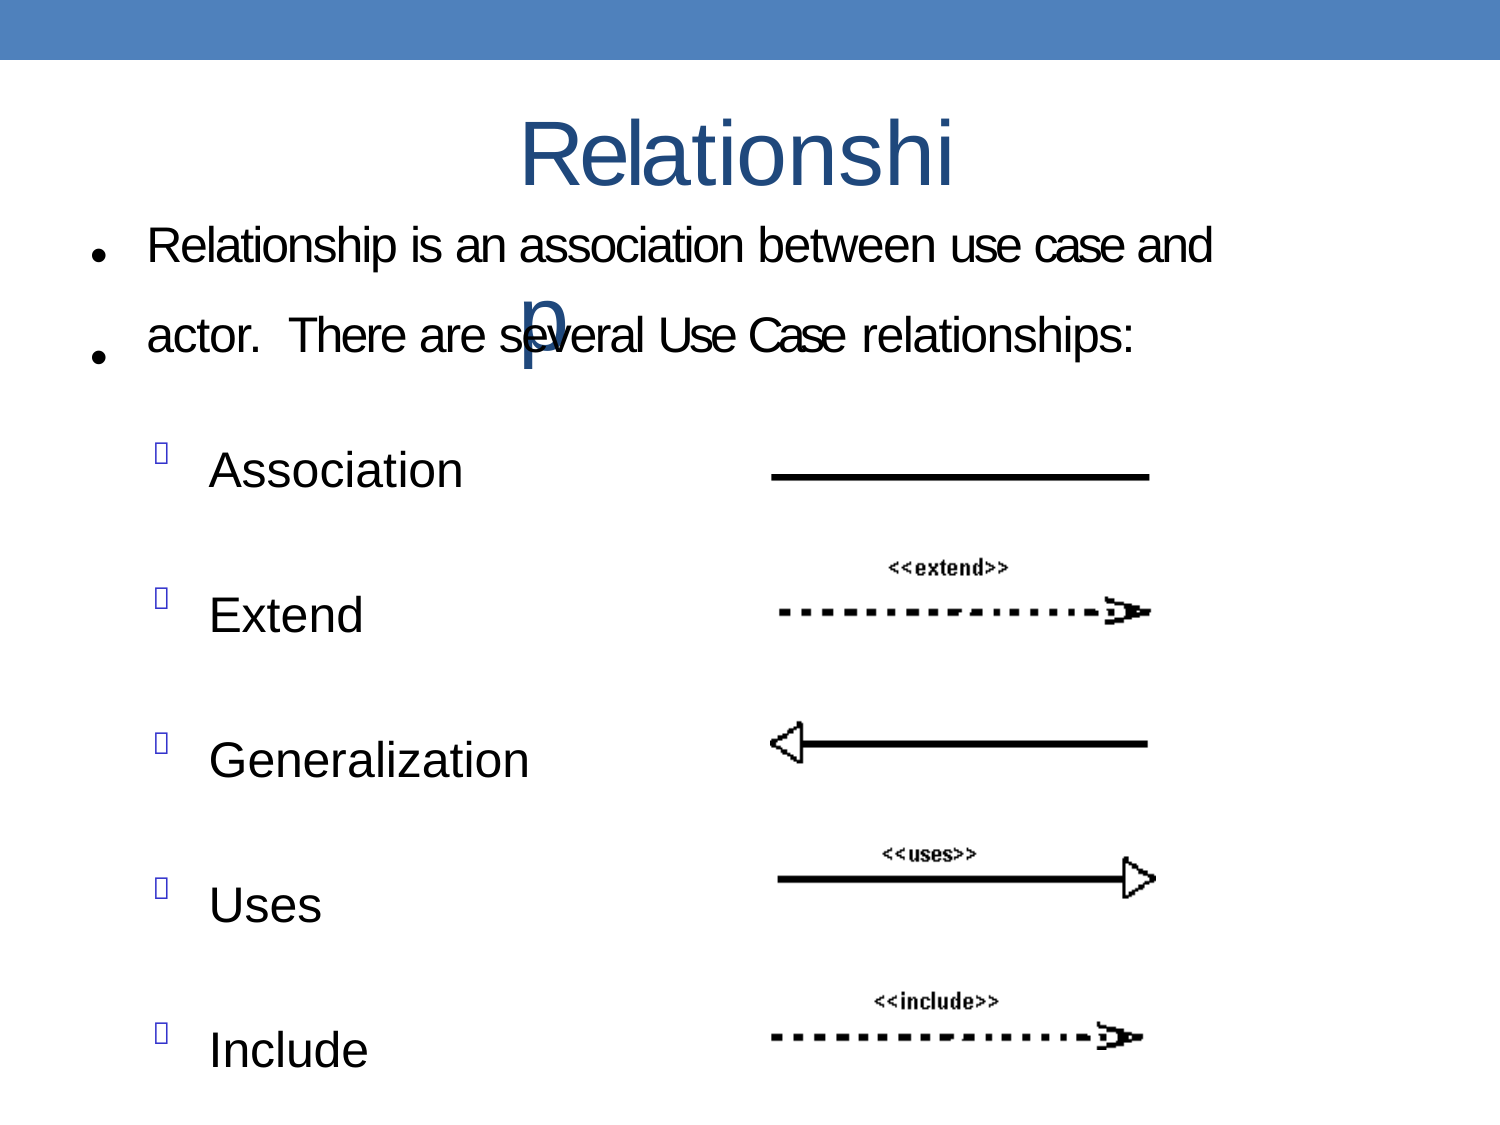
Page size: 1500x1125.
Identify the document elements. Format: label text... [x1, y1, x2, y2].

text_box Generalization [206, 695, 533, 788]
text_box Extend [206, 550, 366, 643]
text_box  [150, 994, 178, 1051]
text_box [770, 474, 1156, 1050]
text_box Include [206, 985, 372, 1078]
title Relationship [516, 363, 983, 369]
text_box  [150, 559, 178, 616]
text_box Uses [206, 840, 325, 933]
text_box Association [206, 405, 466, 498]
text_box • • [87, 177, 110, 385]
text_box  [150, 414, 178, 471]
text_box  [150, 704, 178, 761]
text_box  [150, 849, 178, 906]
text_box Relationship is an association between use case and actor. There are several Use Case relationships: [144, 180, 1333, 363]
title Relationship [516, 36, 983, 180]
